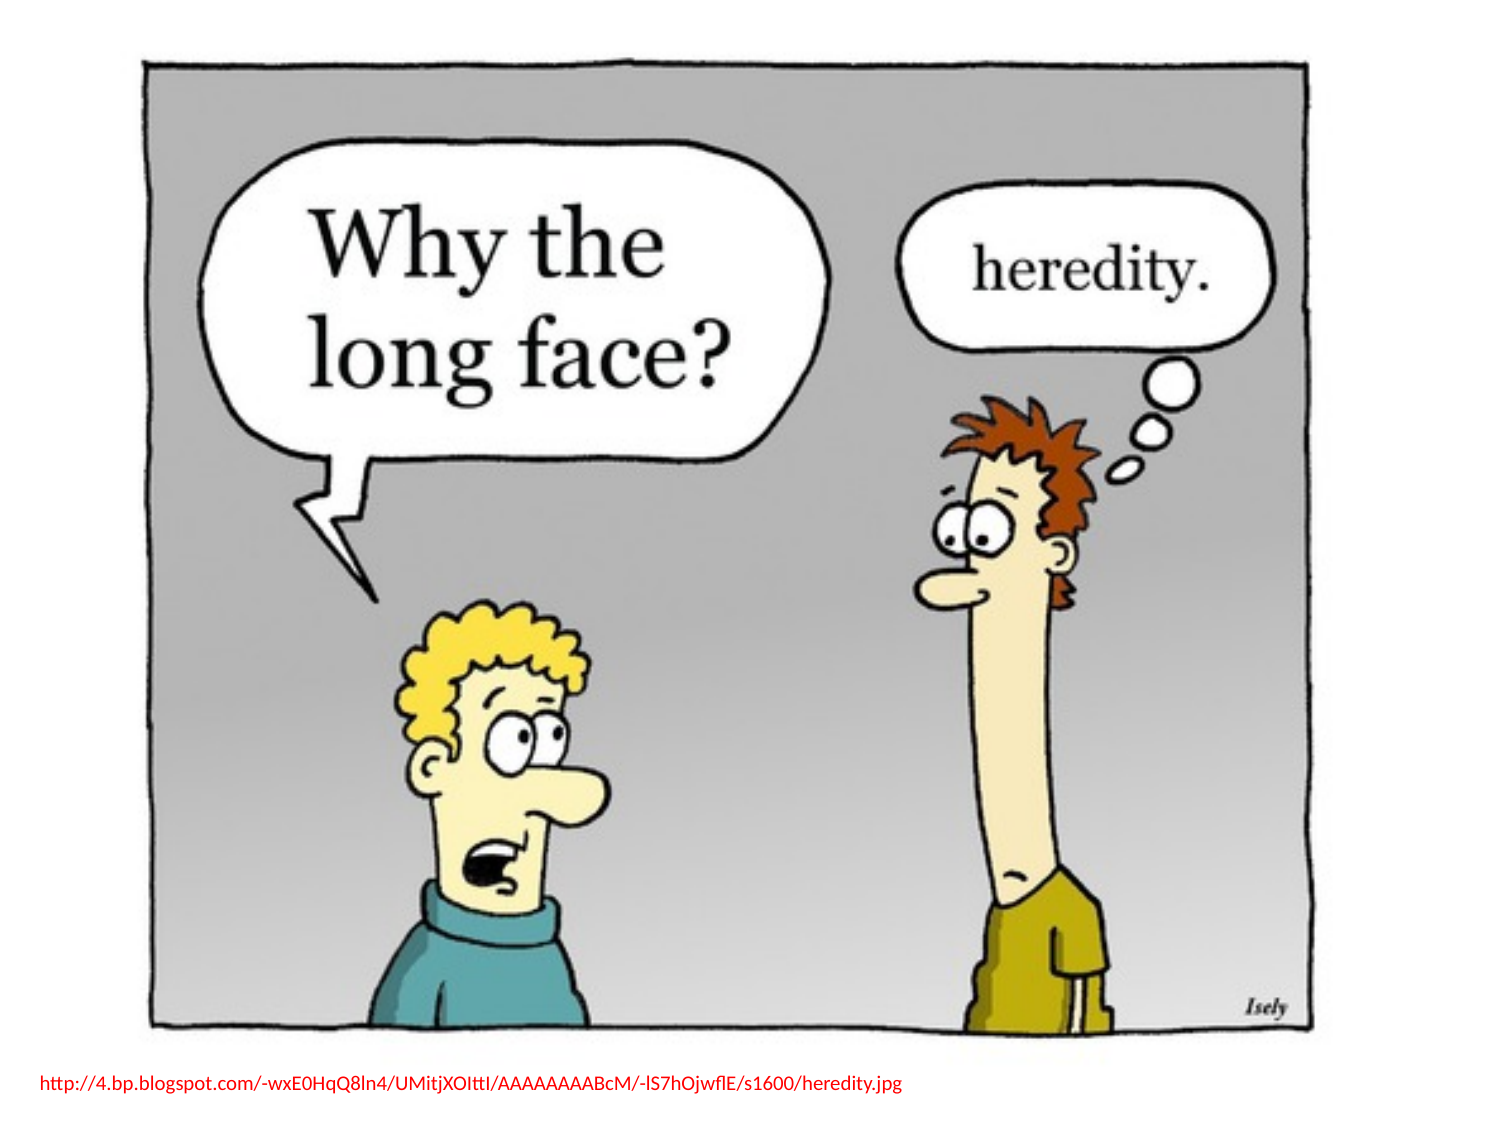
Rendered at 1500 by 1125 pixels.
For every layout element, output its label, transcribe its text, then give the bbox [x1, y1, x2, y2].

text_box http://4.bp.blogspot.com/-wxE0HqQ8ln4/UMitjXOIttI/AAAAAAAABcM/-lS7hOjwflE/s1600/heredity.jpg [24, 1062, 1150, 1103]
picture [99, 12, 1363, 1087]
